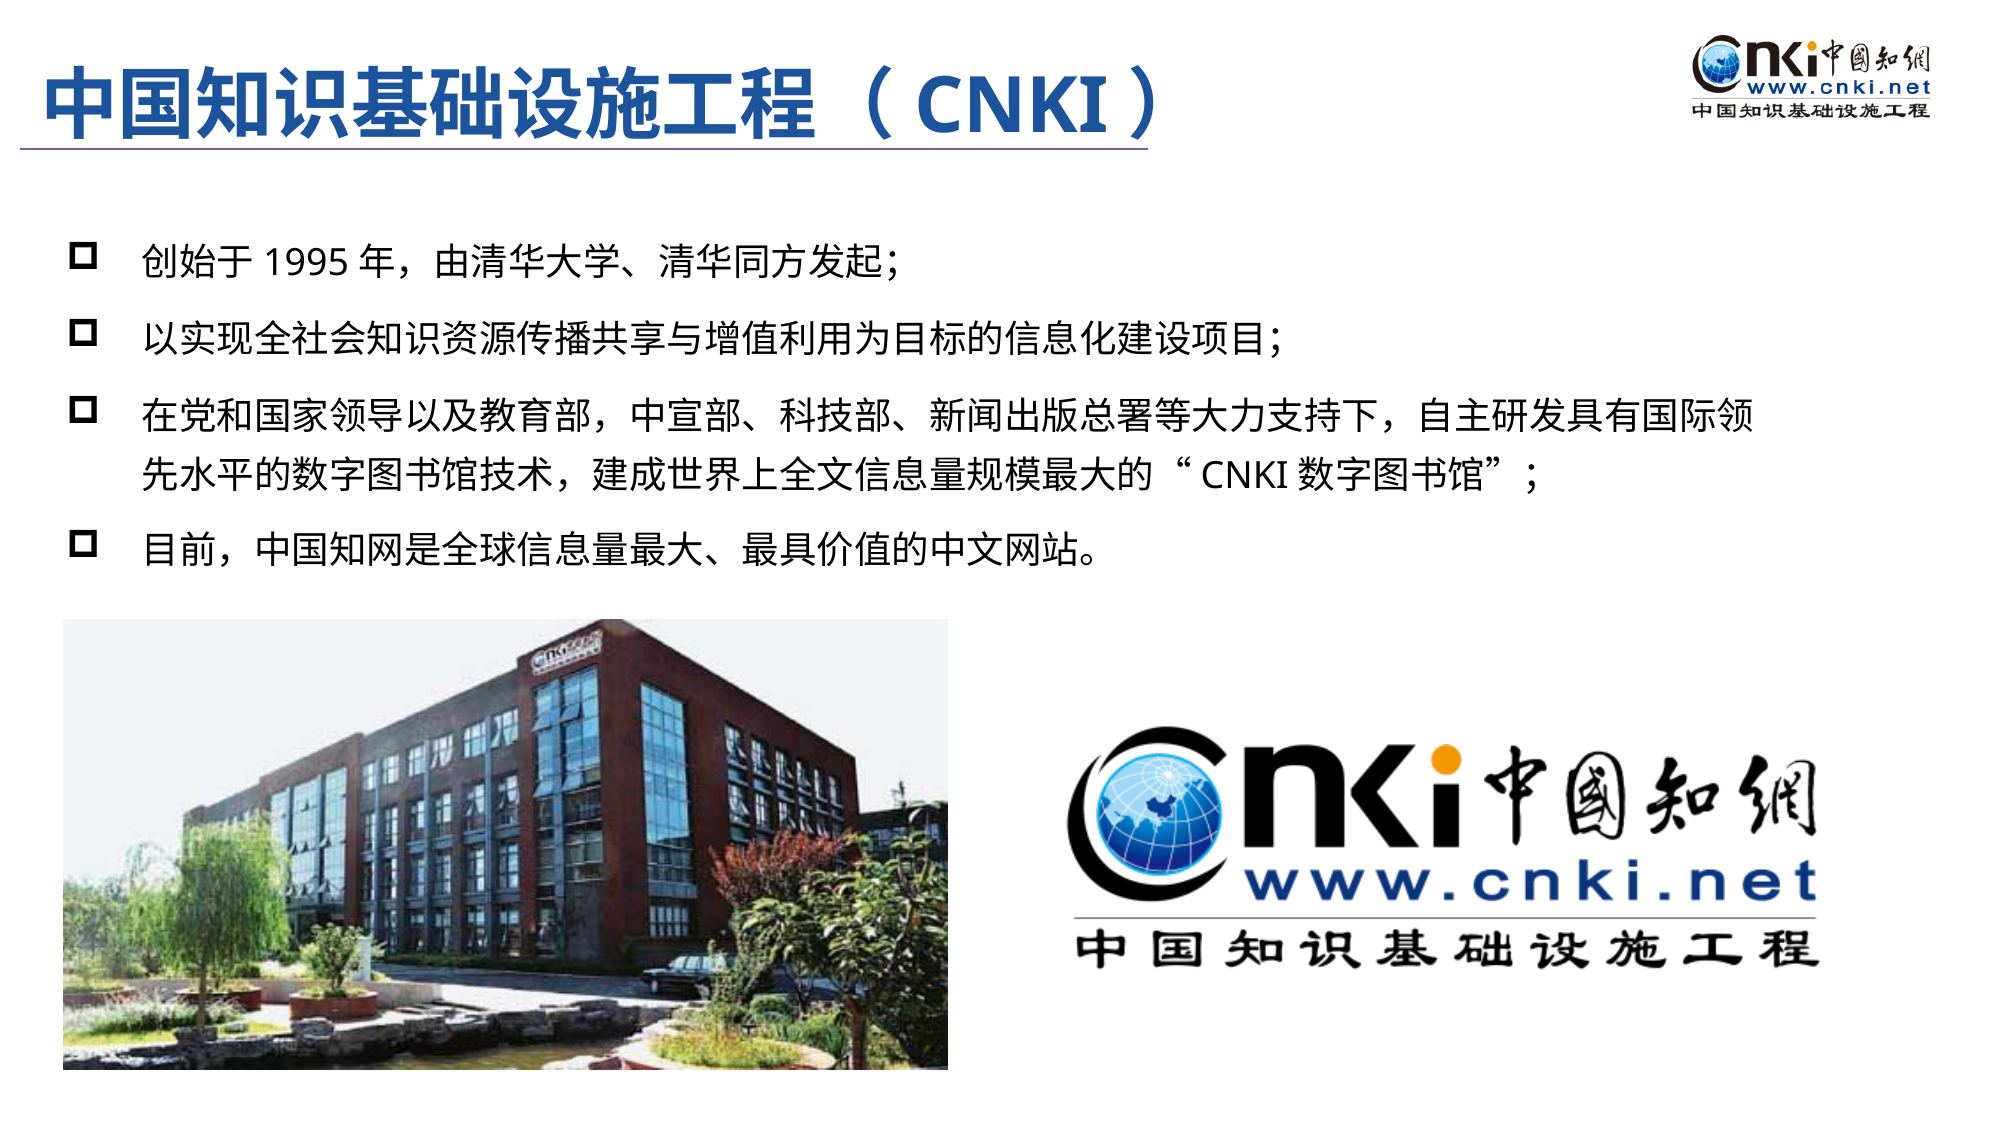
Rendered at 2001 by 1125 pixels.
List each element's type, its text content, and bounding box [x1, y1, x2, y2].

text_box 中国知识基础设施工程（CNKI） [20, 52, 1269, 150]
text_box 创始于1995年，由清华大学、清华同方发起； 以实现全社会知识资源传播共享与增值利用为目标的信息化建设项目； 在党和国家领导以及教育部，中宣部、科技部、新闻出版总署等大力支持下，自主研发具有国际领先水平的数字图书馆技术，建成世界上全文信息量规模最大的“CNKI数字图书馆”； 目前，中国知网是全球信息量最大、最具价值的中文网站。 [51, 216, 1776, 615]
picture [63, 619, 948, 1070]
picture [1003, 679, 1887, 1025]
picture [1692, 35, 1930, 118]
